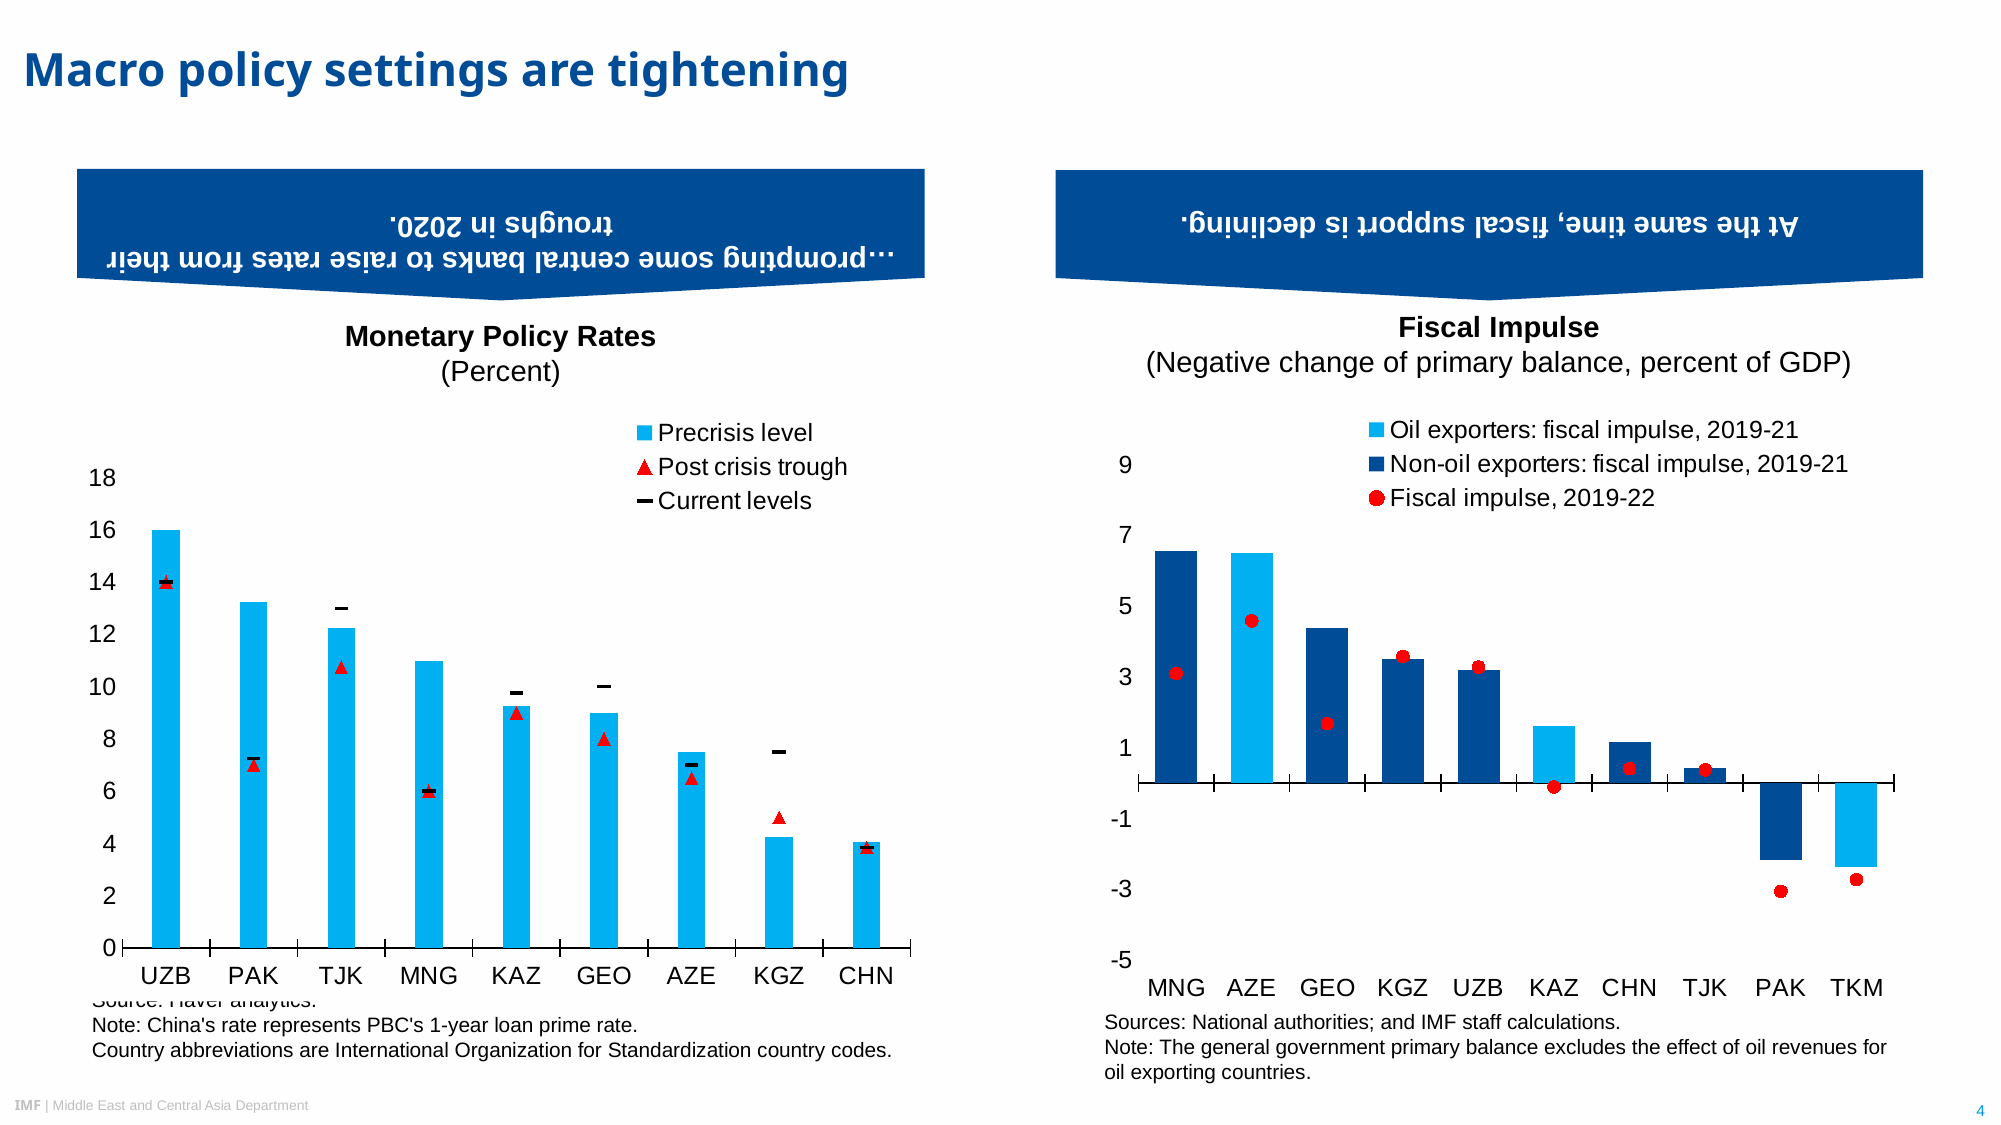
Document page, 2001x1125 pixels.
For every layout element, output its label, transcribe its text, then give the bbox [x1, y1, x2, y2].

text_box Source: Haver analytics. Note: China's rate represents PBC's 1-year loan prime rate. Country abbreviations are International Organization for Standardization country codes. [77, 1009, 911, 1093]
text_box …prompting some central banks to raise rates from their troughs in 2020. [77, 168, 925, 301]
text_box Fiscal Impulse (Negative change of primary balance, percent of GDP) [1075, 300, 1923, 389]
title Macro policy settings are tightening [22, 9, 1906, 133]
text_box Monetary Policy Rates (Percent) [57, 309, 945, 402]
text_box At the same time, fiscal support is declining. [1055, 170, 1924, 300]
chart [1075, 408, 1924, 1002]
text_box Sources: National authorities; and IMF staff calculations. Note: The general government primary balance excludes the effect of oil revenues for oil exporting countries. [1089, 1009, 1923, 1093]
chart [69, 408, 918, 1002]
